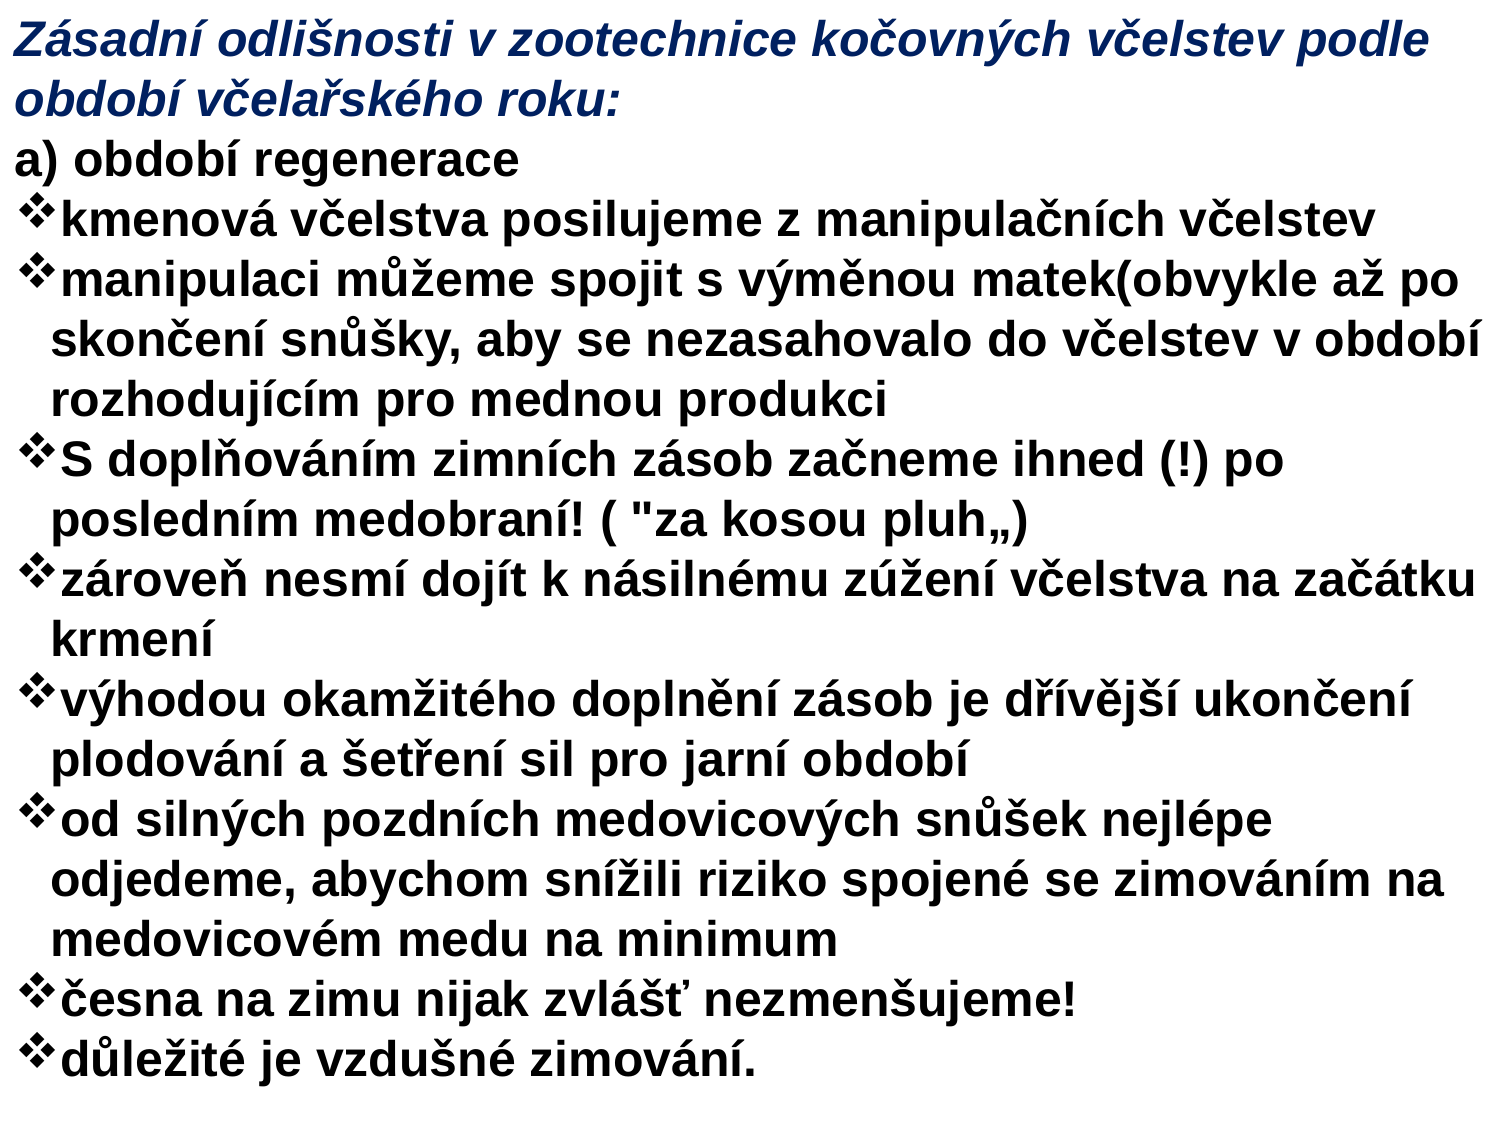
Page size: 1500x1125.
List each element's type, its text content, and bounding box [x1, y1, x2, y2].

text_box Zásadní odlišnosti v zootechnice kočovných včelstev podle období včelařského roku: a) období regenerace kmenová včelstva posilujeme z manipulačních včelstev manipulaci můžeme spojit s výměnou matek(obvykle až po skončení snůšky, aby se nezasahovalo do včelstev v období rozhodujícím pro mednou produkci S doplňováním zimních zásob začneme ihned (!) po posledním medobraní! ( "za kosou pluh„) zároveň nesmí dojít k násilnému zúžení včelstva na začátku krmení výhodou okamžitého doplnění zásob je dřívější ukončení plodování a šetření sil pro jarní období od silných pozdních medovicových snůšek nejlépe odjedeme, abychom snížili riziko spojené se zimováním na medovicovém medu na minimum česna na zimu nijak zvlášť nezmenšujeme! důležité je vzdušné zimování. [0, 0, 1500, 1094]
